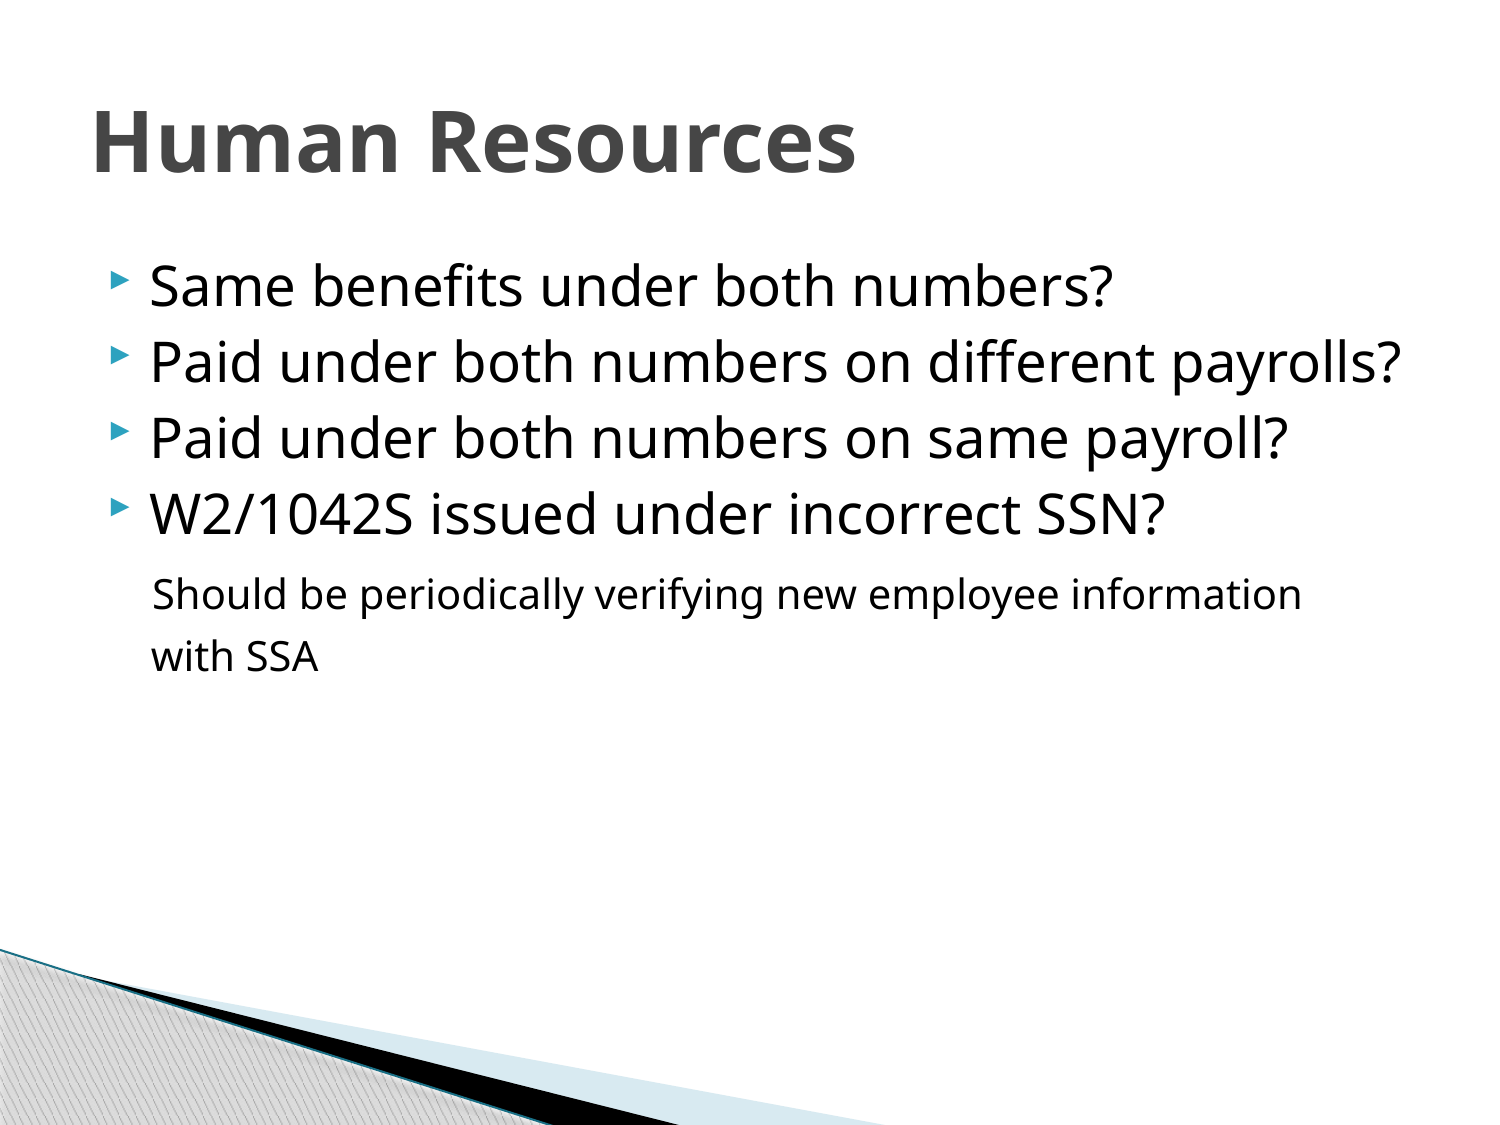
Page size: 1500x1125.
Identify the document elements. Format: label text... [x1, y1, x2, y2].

list Same benefits under both numbers? Paid under both numbers on different payrolls? Paid under both numbers on same payroll? W2/1042S issued under incorrect SSN? Should be periodically verifying new employee information with SSA [75, 243, 1425, 986]
title Human Resources [75, 45, 1425, 233]
